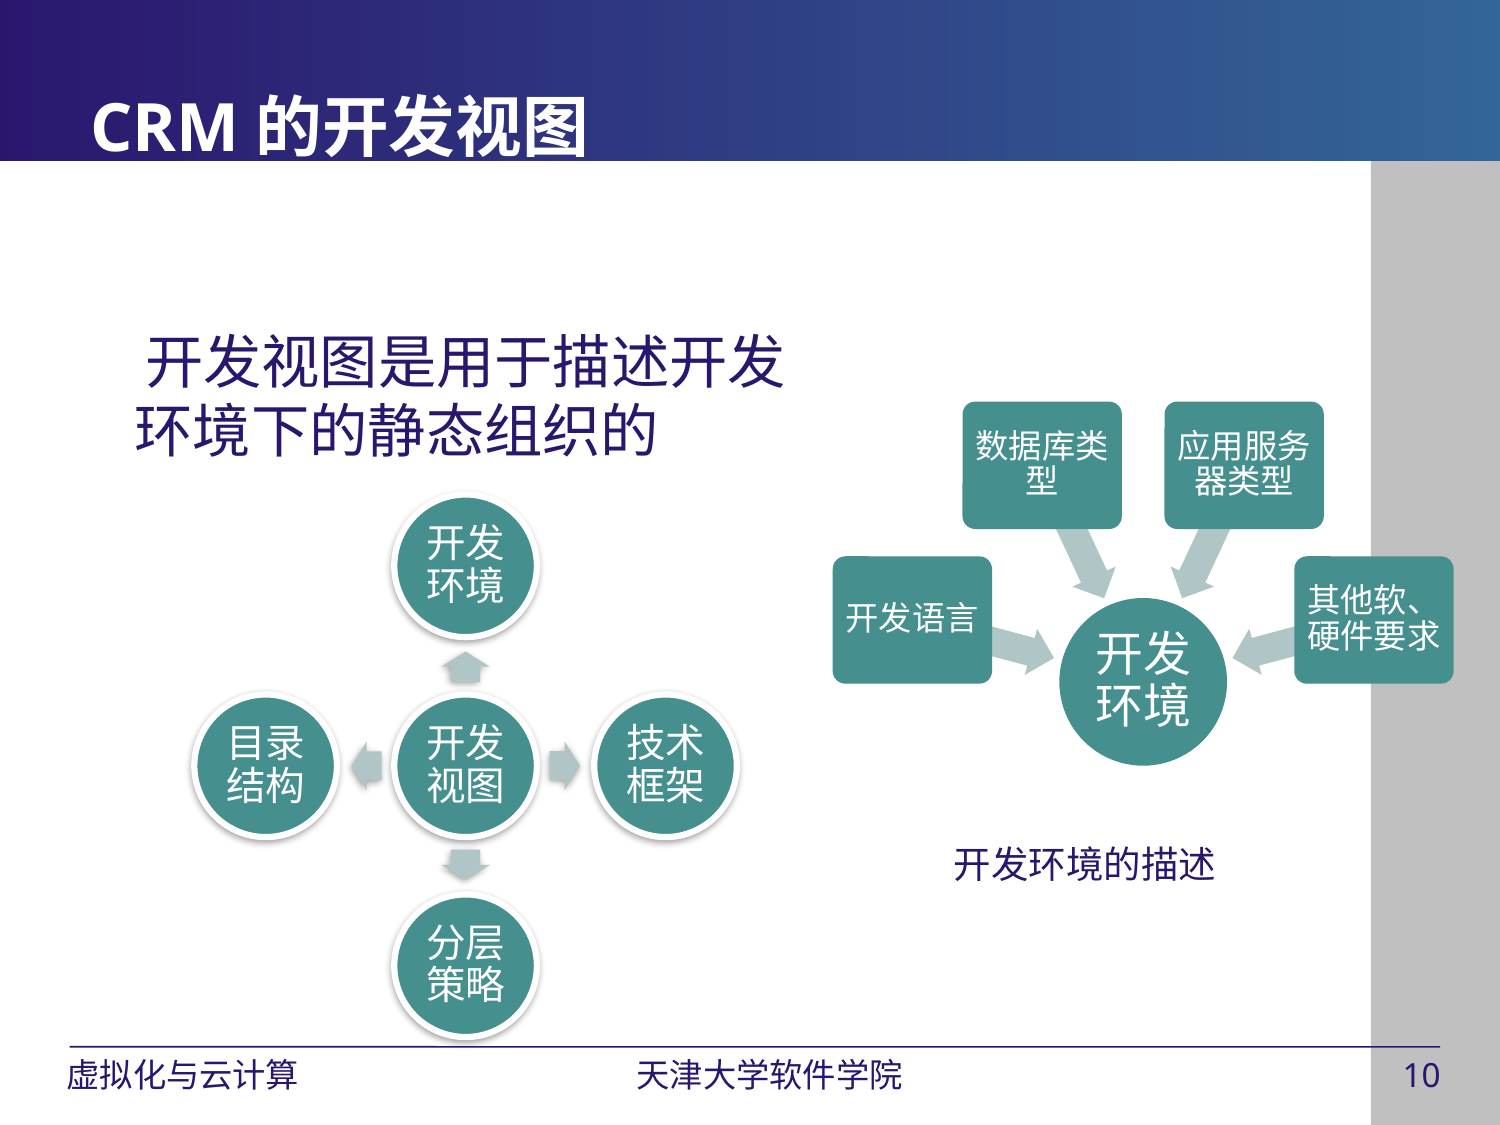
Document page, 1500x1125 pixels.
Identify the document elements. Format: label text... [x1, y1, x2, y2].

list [128, 493, 803, 1038]
text_box 开发视图是用于描述开发环境下的静态组织的 [74, 317, 857, 1038]
text_box 开发环境的描述 [938, 858, 1447, 894]
title CRM的开发视图 [74, 30, 1426, 219]
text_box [832, 317, 1454, 851]
